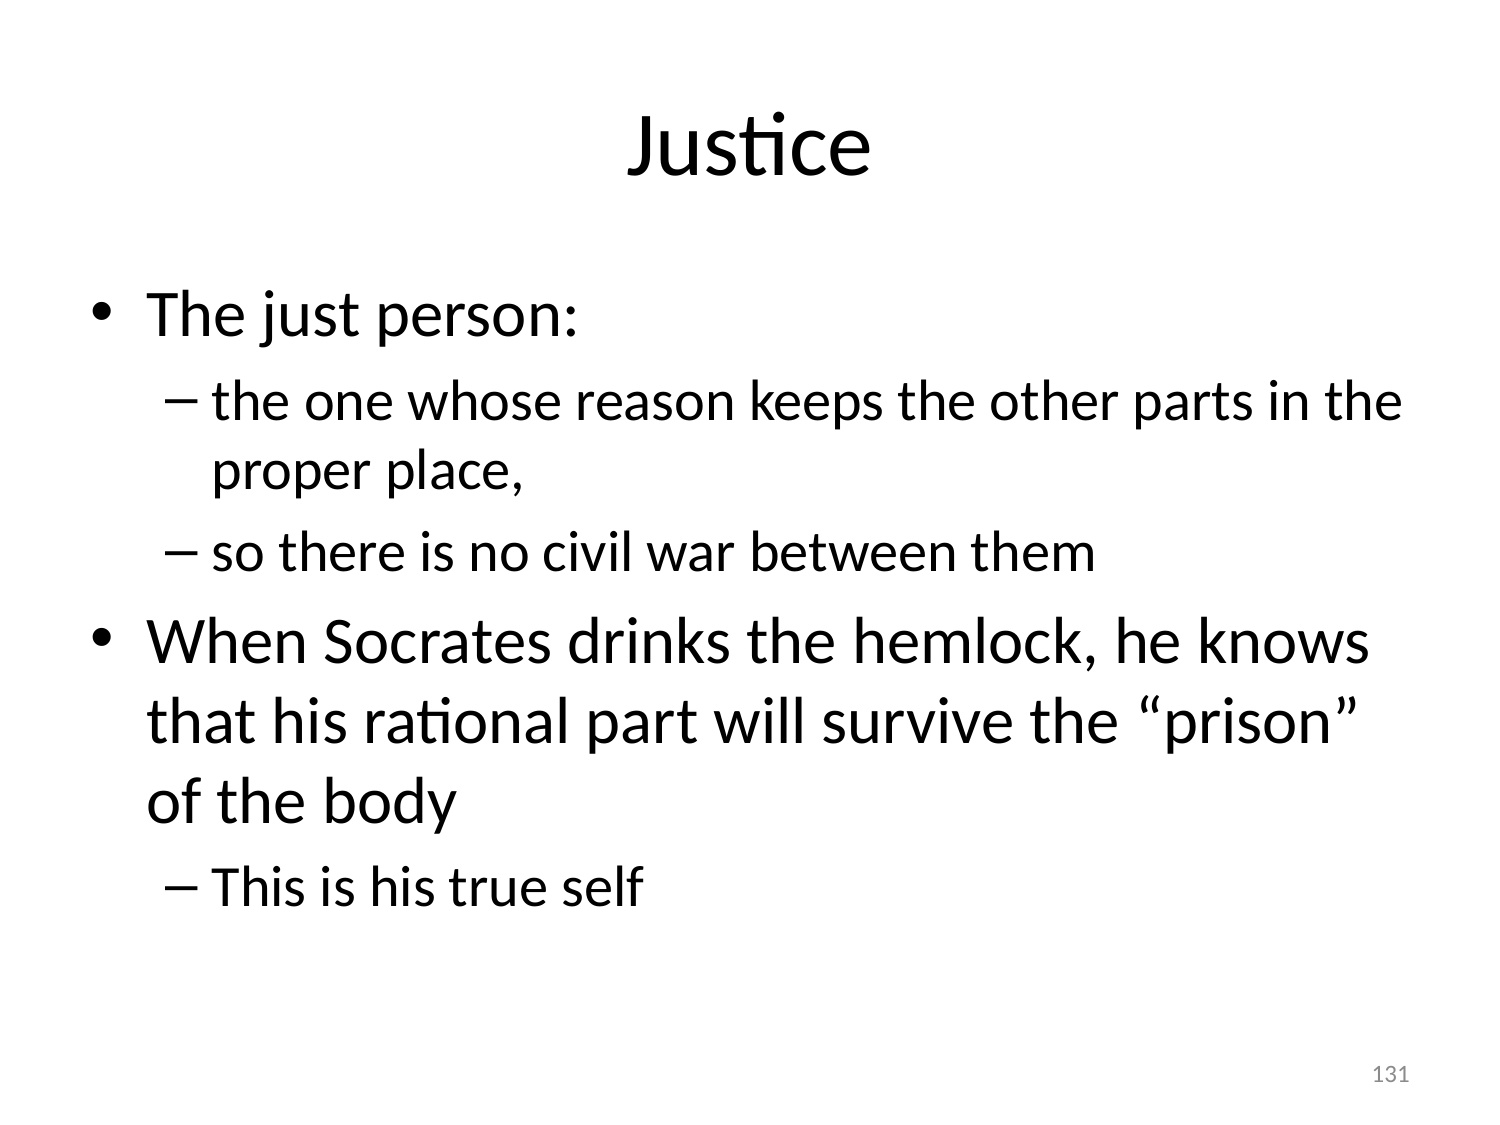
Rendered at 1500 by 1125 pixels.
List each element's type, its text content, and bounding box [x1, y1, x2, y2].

title Justice [75, 45, 1425, 233]
slide_number 131 [1074, 1042, 1425, 1103]
list The just person: the one whose reason keeps the other parts in the proper place, so there is no civil war between them When Socrates drinks the hemlock, he knows that his rational part will survive the “prison” of the body This is his true self [75, 262, 1425, 1005]
